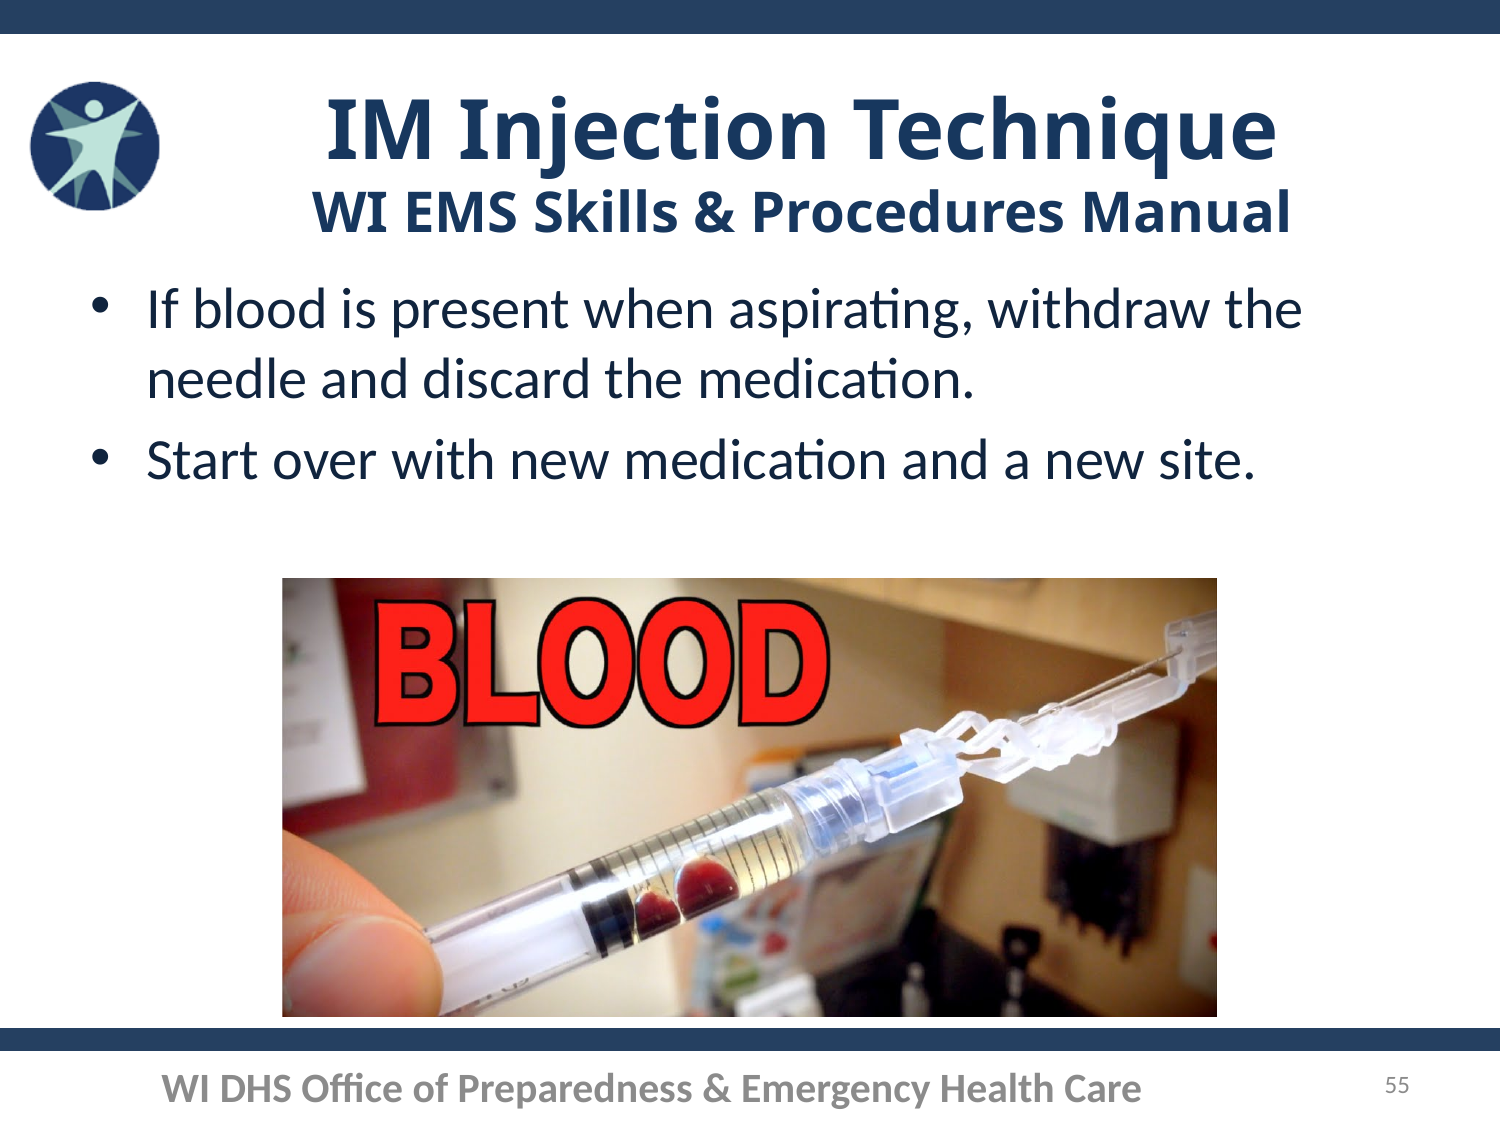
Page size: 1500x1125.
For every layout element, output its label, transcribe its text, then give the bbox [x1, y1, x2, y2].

list If blood is present when aspirating, withdraw the needle and discard the medication. Start over with new medication and a new site. [75, 262, 1425, 1005]
picture [27, 78, 165, 216]
title IM Injection Technique WI EMS Skills & Procedures Manual [179, 65, 1427, 254]
slide_number 55 [1345, 1054, 1425, 1114]
footer WI DHS Office of Preparedness & Emergency Health Care [68, 1064, 1236, 1108]
picture [282, 577, 1218, 1017]
